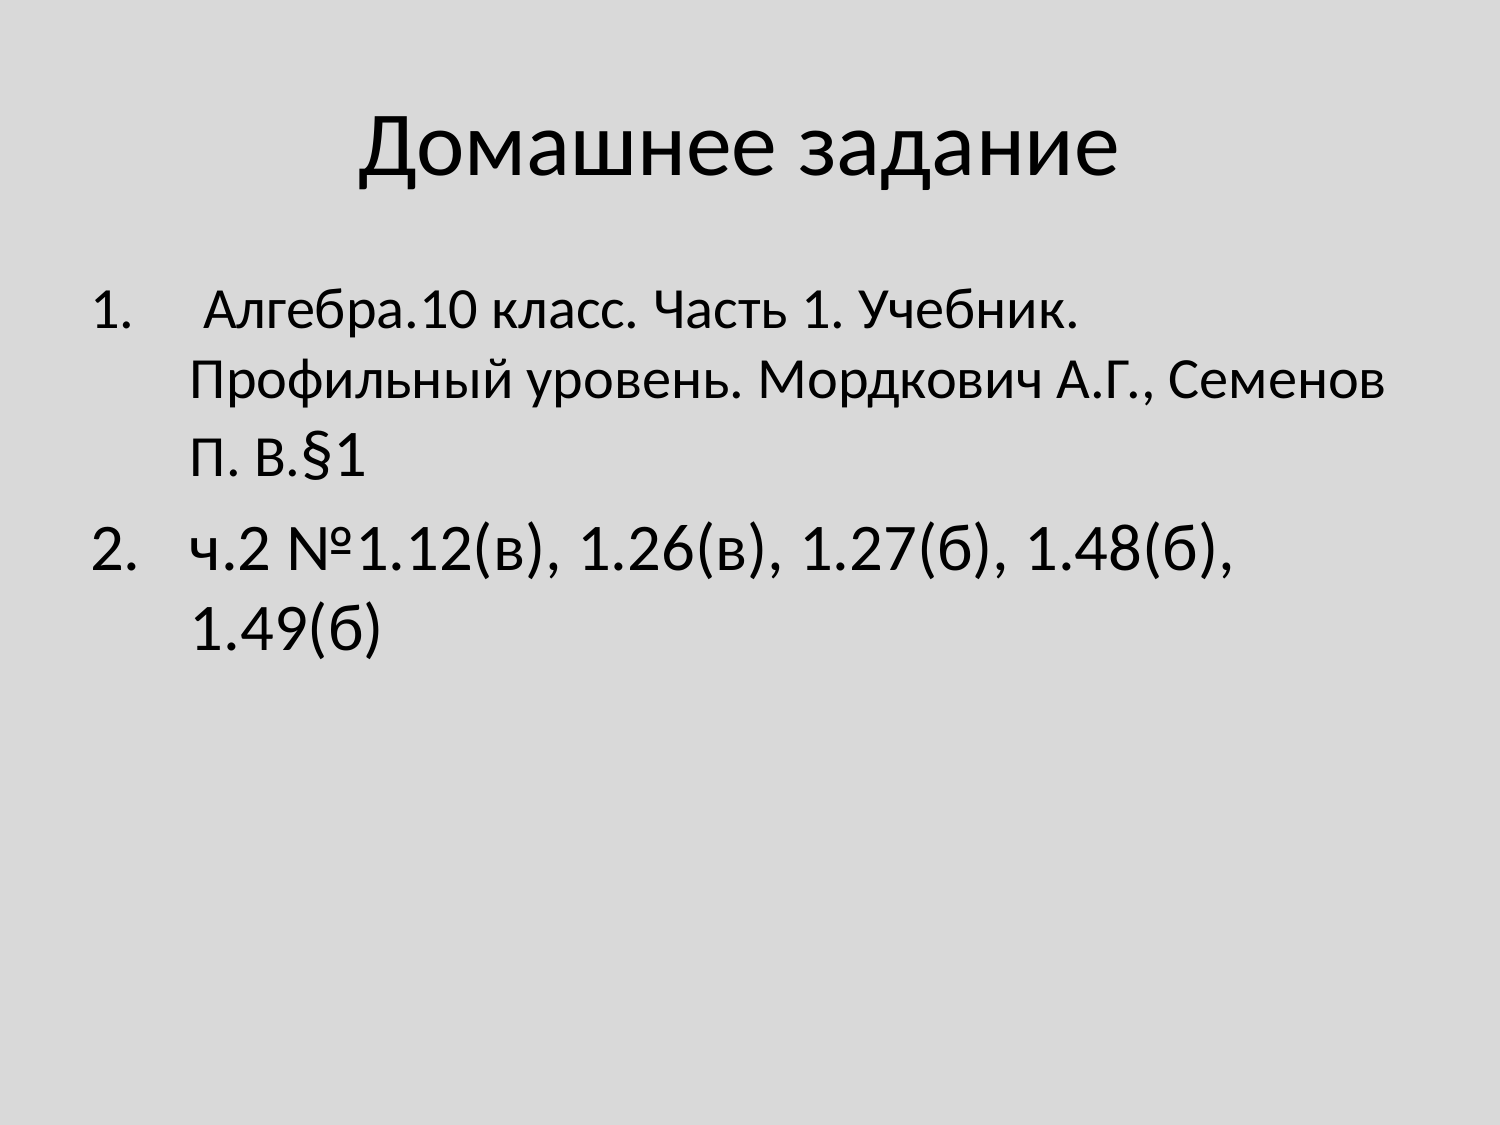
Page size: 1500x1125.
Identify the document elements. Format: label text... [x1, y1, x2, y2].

list Алгебра.10 класс. Часть 1. Учебник. Профильный уровень. Мордкович А.Г., Семенов П. В.§1 ч.2 №1.12(в), 1.26(в), 1.27(б), 1.48(б), 1.49(б) [74, 262, 1426, 1006]
title Домашнее задание [74, 44, 1426, 233]
